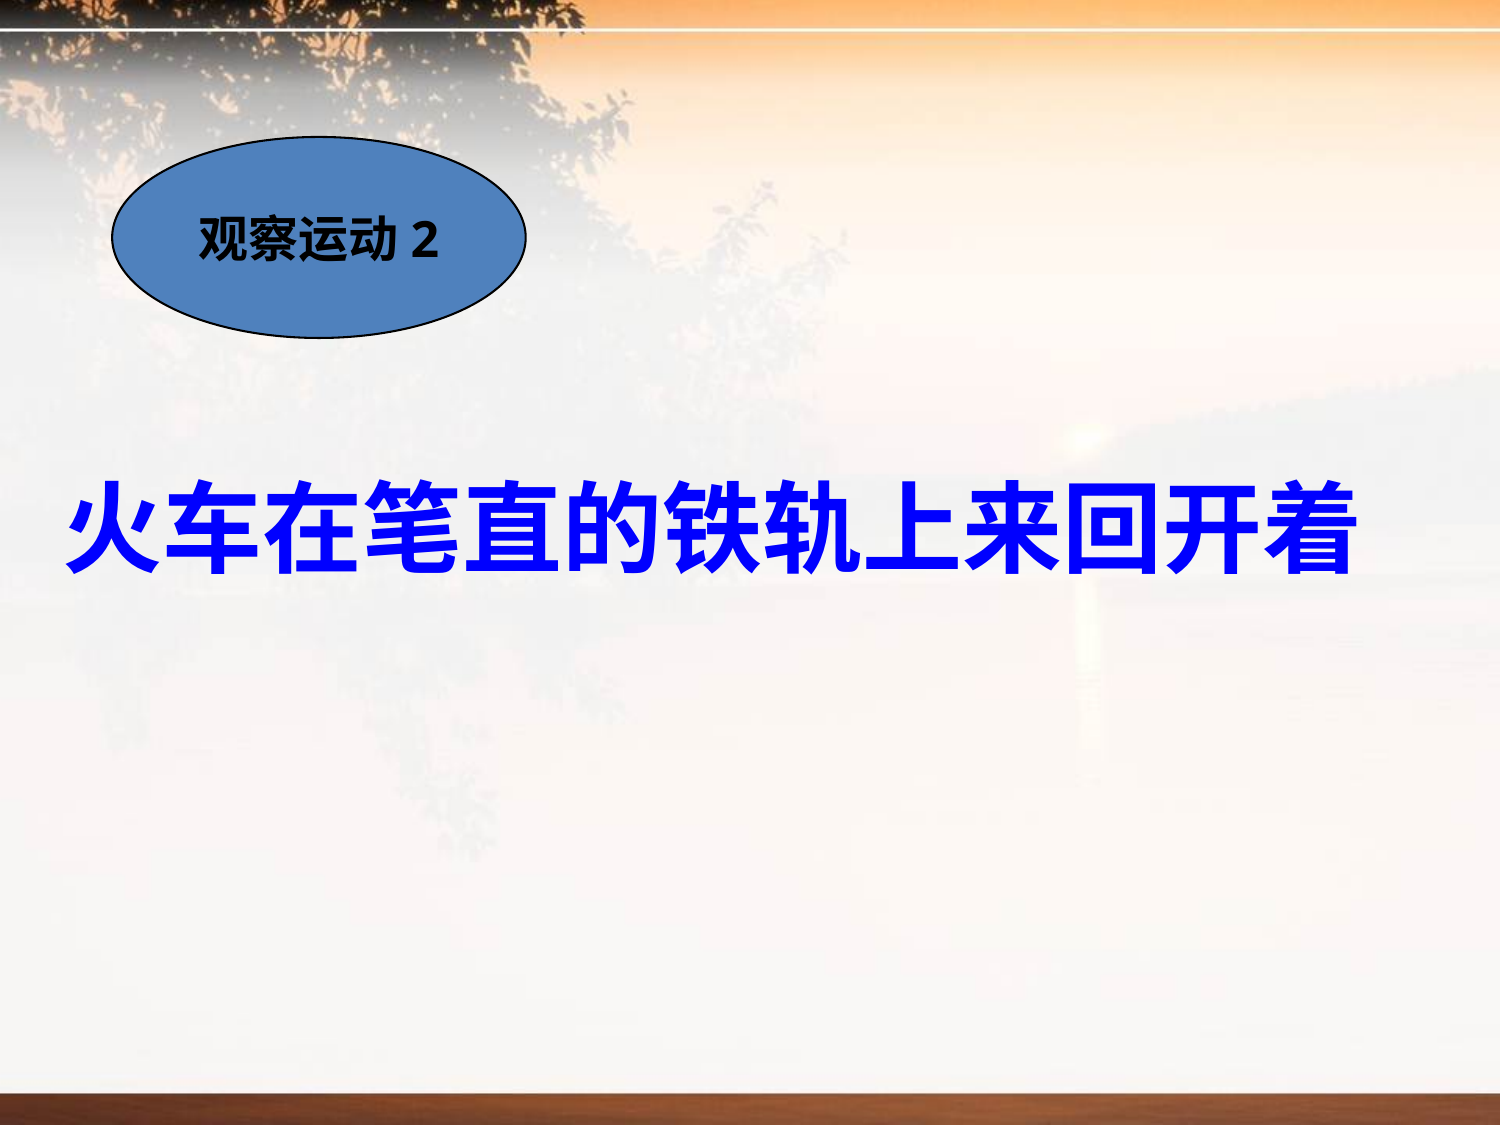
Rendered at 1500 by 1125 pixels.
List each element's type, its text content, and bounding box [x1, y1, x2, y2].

text_box 火车在笔直的铁轨上来回开着 [0, 338, 1500, 593]
text_box 观察运动2 [112, 136, 526, 338]
picture [0, 0, 1500, 338]
picture [0, 593, 1500, 1125]
